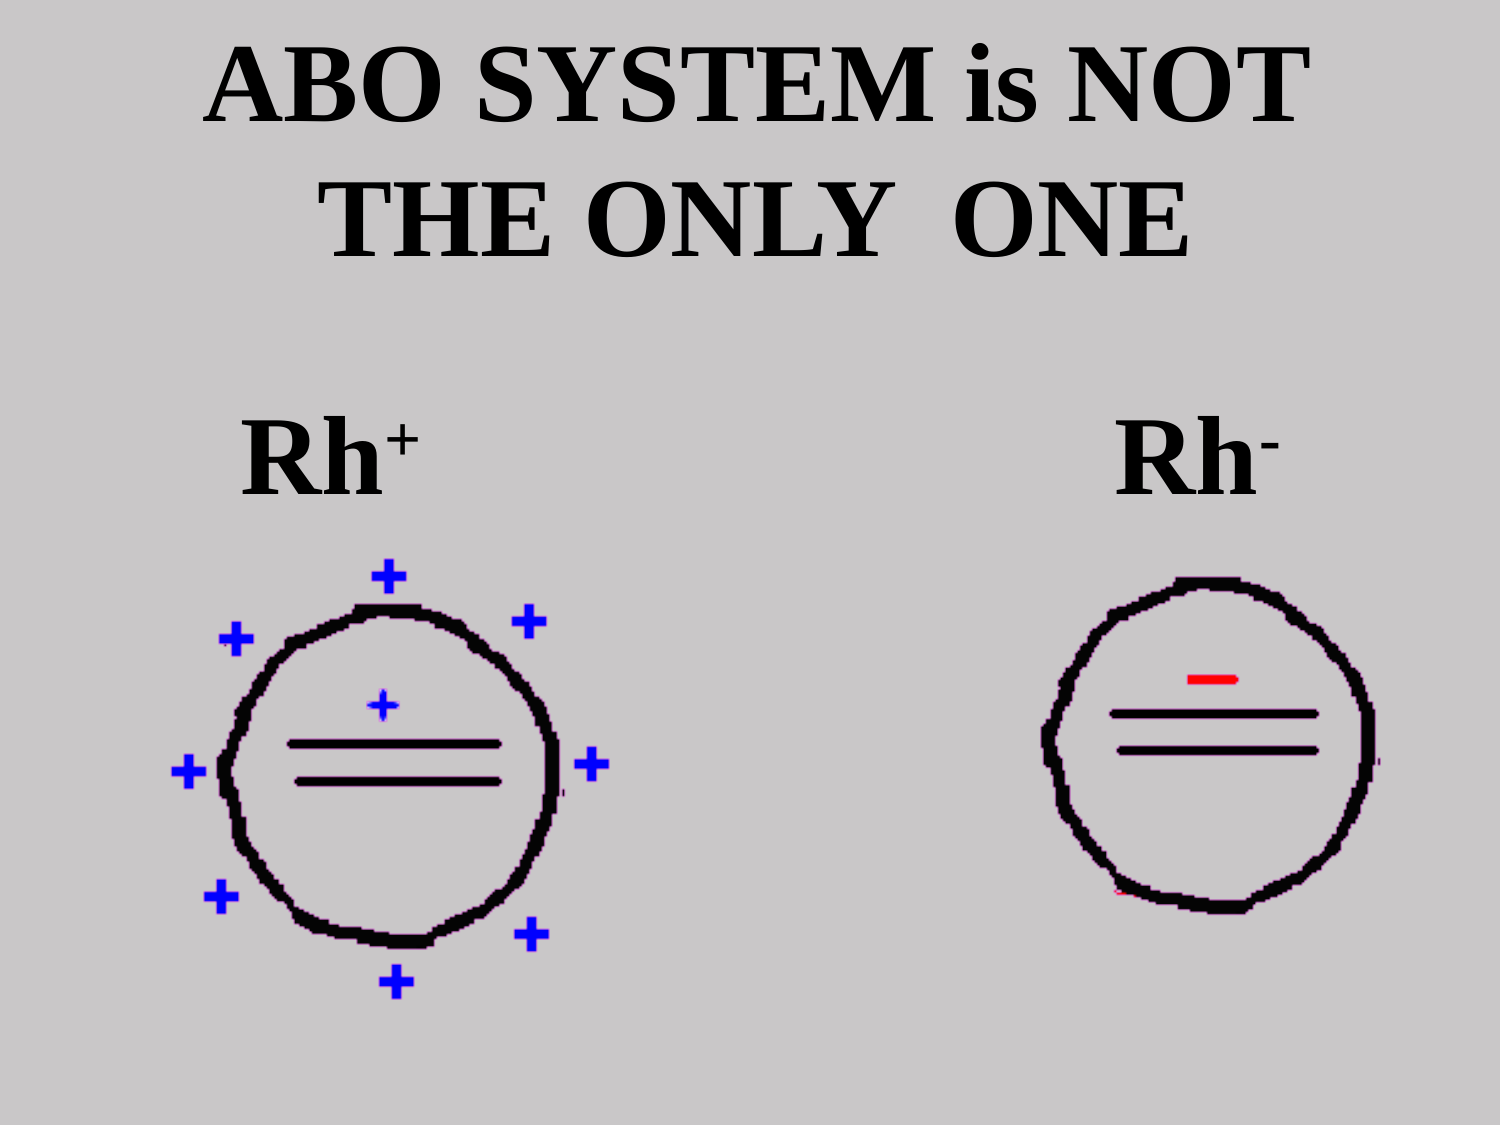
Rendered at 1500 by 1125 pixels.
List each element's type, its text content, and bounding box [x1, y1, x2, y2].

text_box Rh+ Rh- [112, 375, 1438, 850]
picture [87, 512, 675, 1045]
picture [912, 487, 1425, 974]
text_box ABO SYSTEM is NOT THE ONLY ONE [112, 1, 1400, 287]
